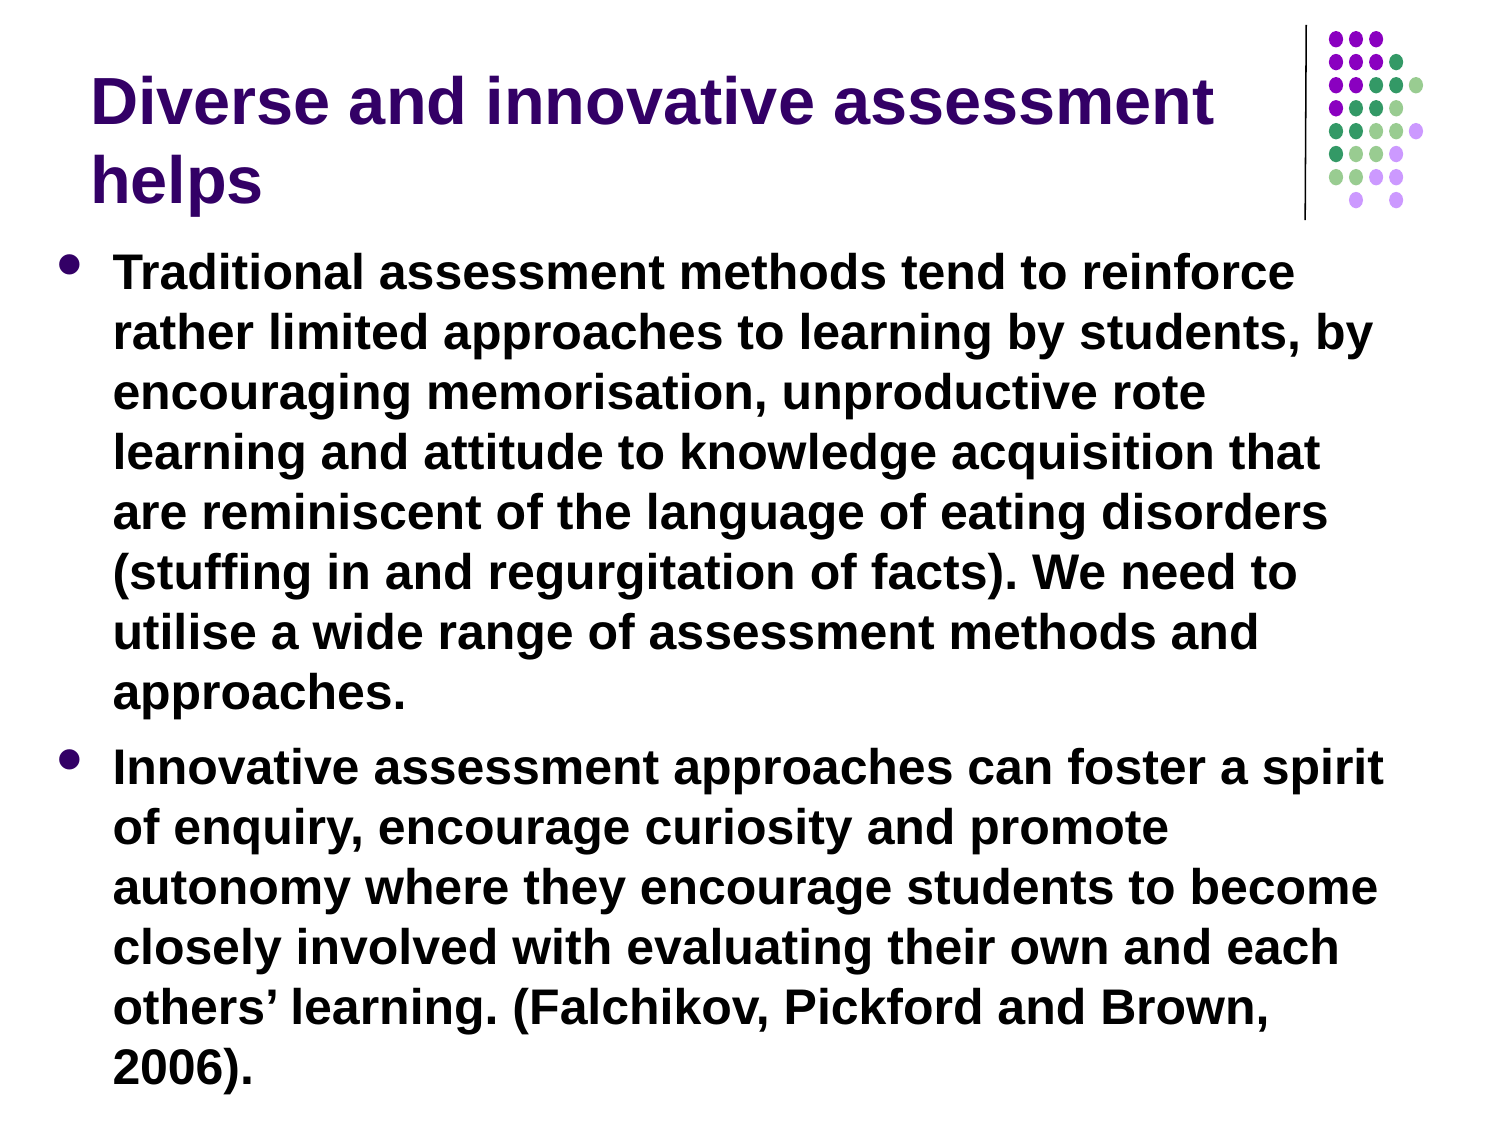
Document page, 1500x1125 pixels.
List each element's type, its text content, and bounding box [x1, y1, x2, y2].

title Diverse and innovative assessment helps [74, 54, 1313, 221]
list Traditional assessment methods tend to reinforce rather limited approaches to learning by students, by encouraging memorisation, unproductive rote learning and attitude to knowledge acquisition that are reminiscent of the language of eating disorders (stuffing in and regurgitation of facts). We need to utilise a wide range of assessment methods and approaches. Innovative assessment approaches can foster a spirit of enquiry, encourage curiosity and promote autonomy where they encourage students to become closely involved with evaluating their own and each others’ learning. (Falchikov, Pickford and Brown, 2006). [41, 231, 1426, 1059]
